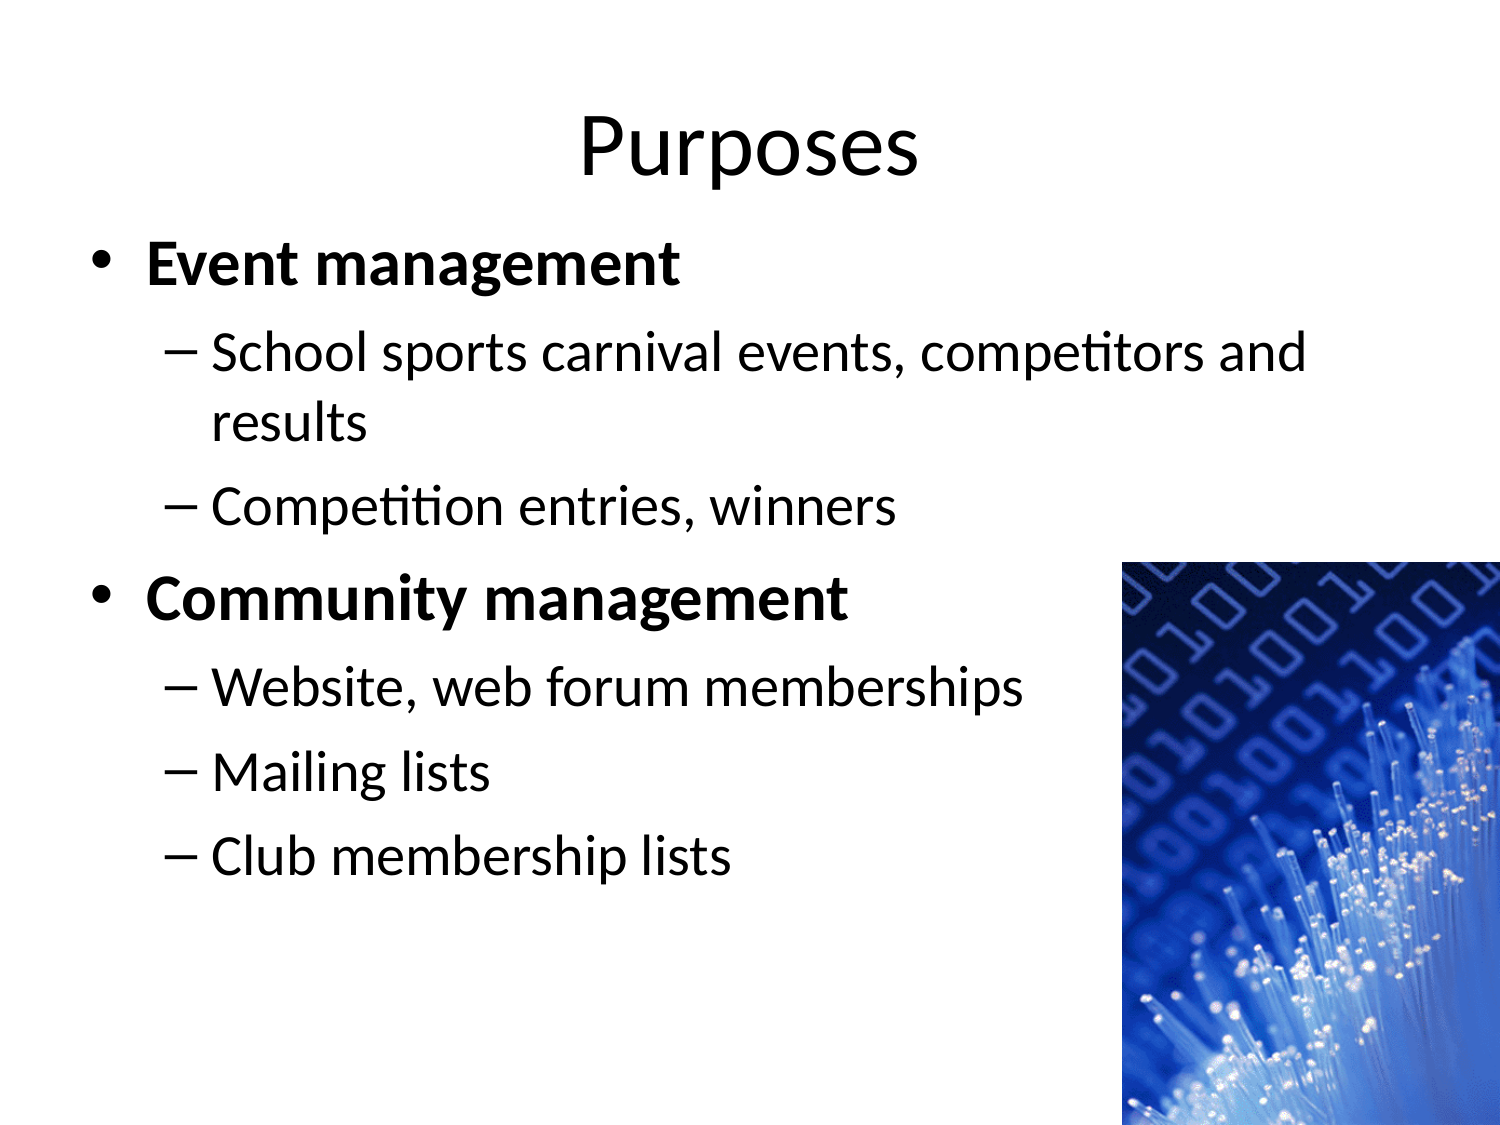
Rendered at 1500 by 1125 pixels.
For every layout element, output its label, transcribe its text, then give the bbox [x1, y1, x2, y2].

text_box Event management School sports carnival events, competitors and results Competition entries, winners Community management Website, web forum memberships Mailing lists Club membership lists [75, 210, 1425, 1043]
title Purposes [75, 45, 1425, 210]
picture [1121, 562, 1500, 1125]
